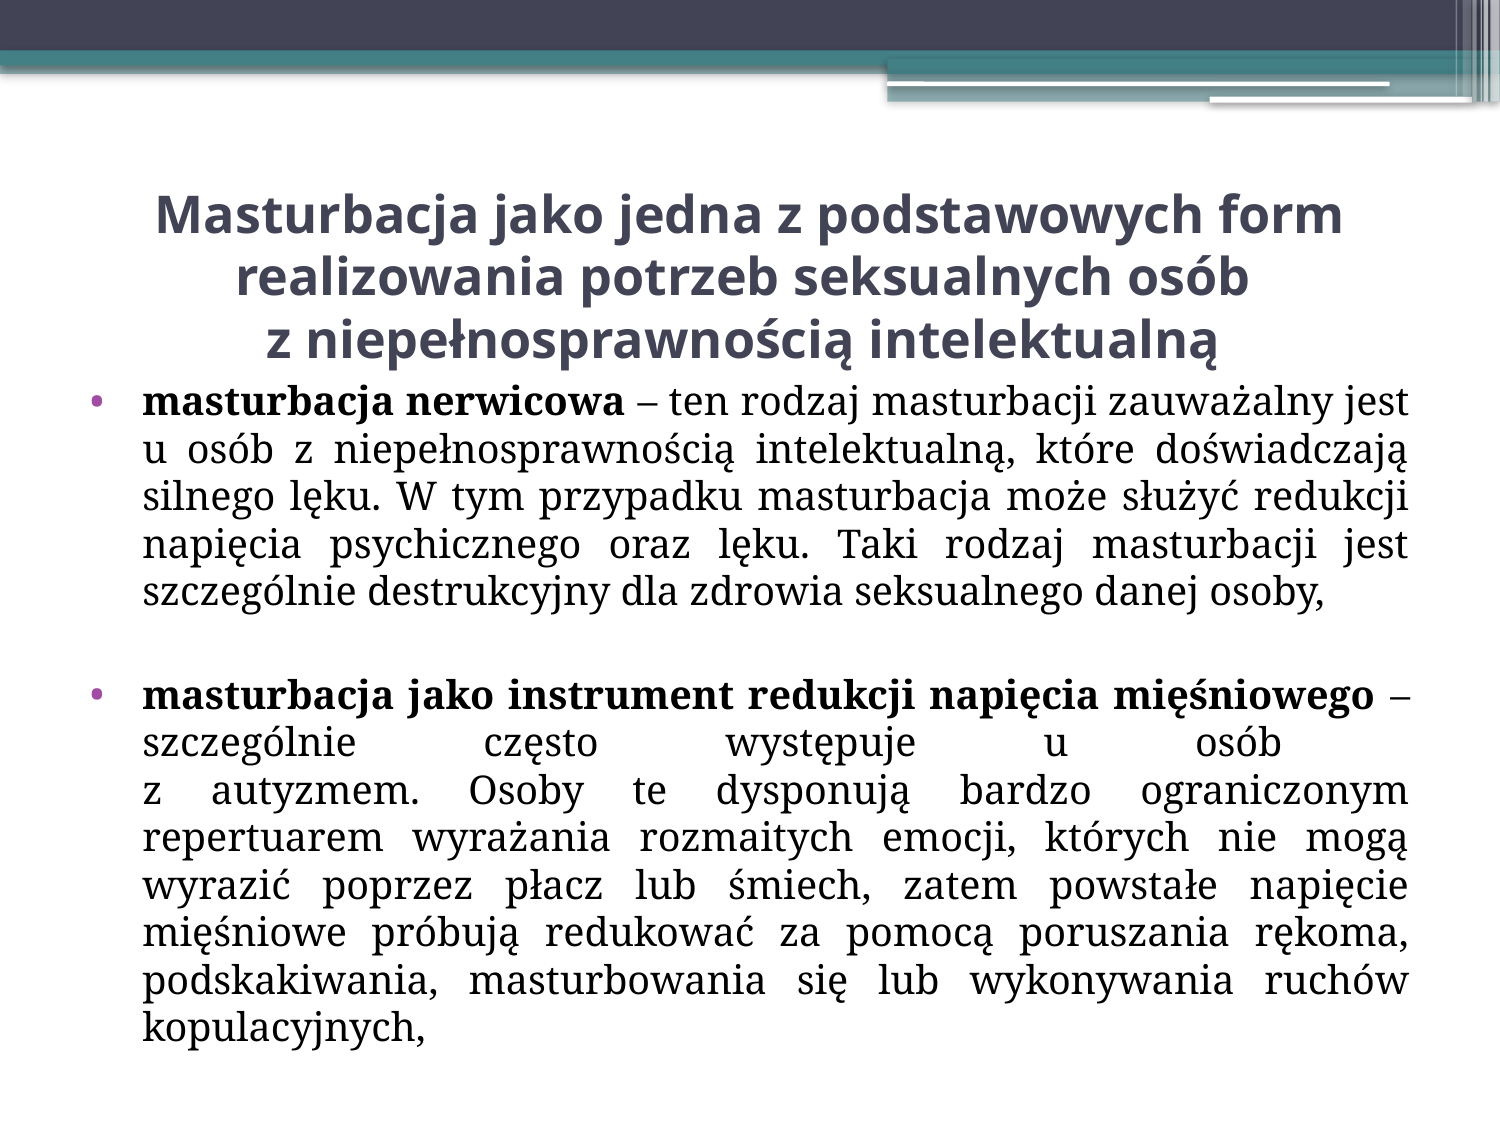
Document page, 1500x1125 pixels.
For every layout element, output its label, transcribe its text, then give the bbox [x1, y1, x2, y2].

list masturbacja nerwicowa – ten rodzaj masturbacji zauważalny jest u osób z niepełnosprawnością intelektualną, które doświadczają silnego lęku. W tym przypadku masturbacja może służyć redukcji napięcia psychicznego oraz lęku. Taki rodzaj masturbacji jest szczególnie destrukcyjny dla zdrowia seksualnego danej osoby, masturbacja jako instrument redukcji napięcia mięśniowego – szczególnie często występuje u osób z autyzmem. Osoby te dysponują bardzo ograniczonym repertuarem wyrażania rozmaitych emocji, których nie mogą wyrazić poprzez płacz lub śmiech, zatem powstałe napięcie mięśniowe próbują redukować za pomocą poruszania rękoma, podskakiwania, masturbowania się lub wykonywania ruchów kopulacyjnych, [75, 368, 1425, 1079]
title Masturbacja jako jedna z podstawowych form realizowania potrzeb seksualnych osób z niepełnosprawnością intelektualną [75, 187, 1425, 363]
